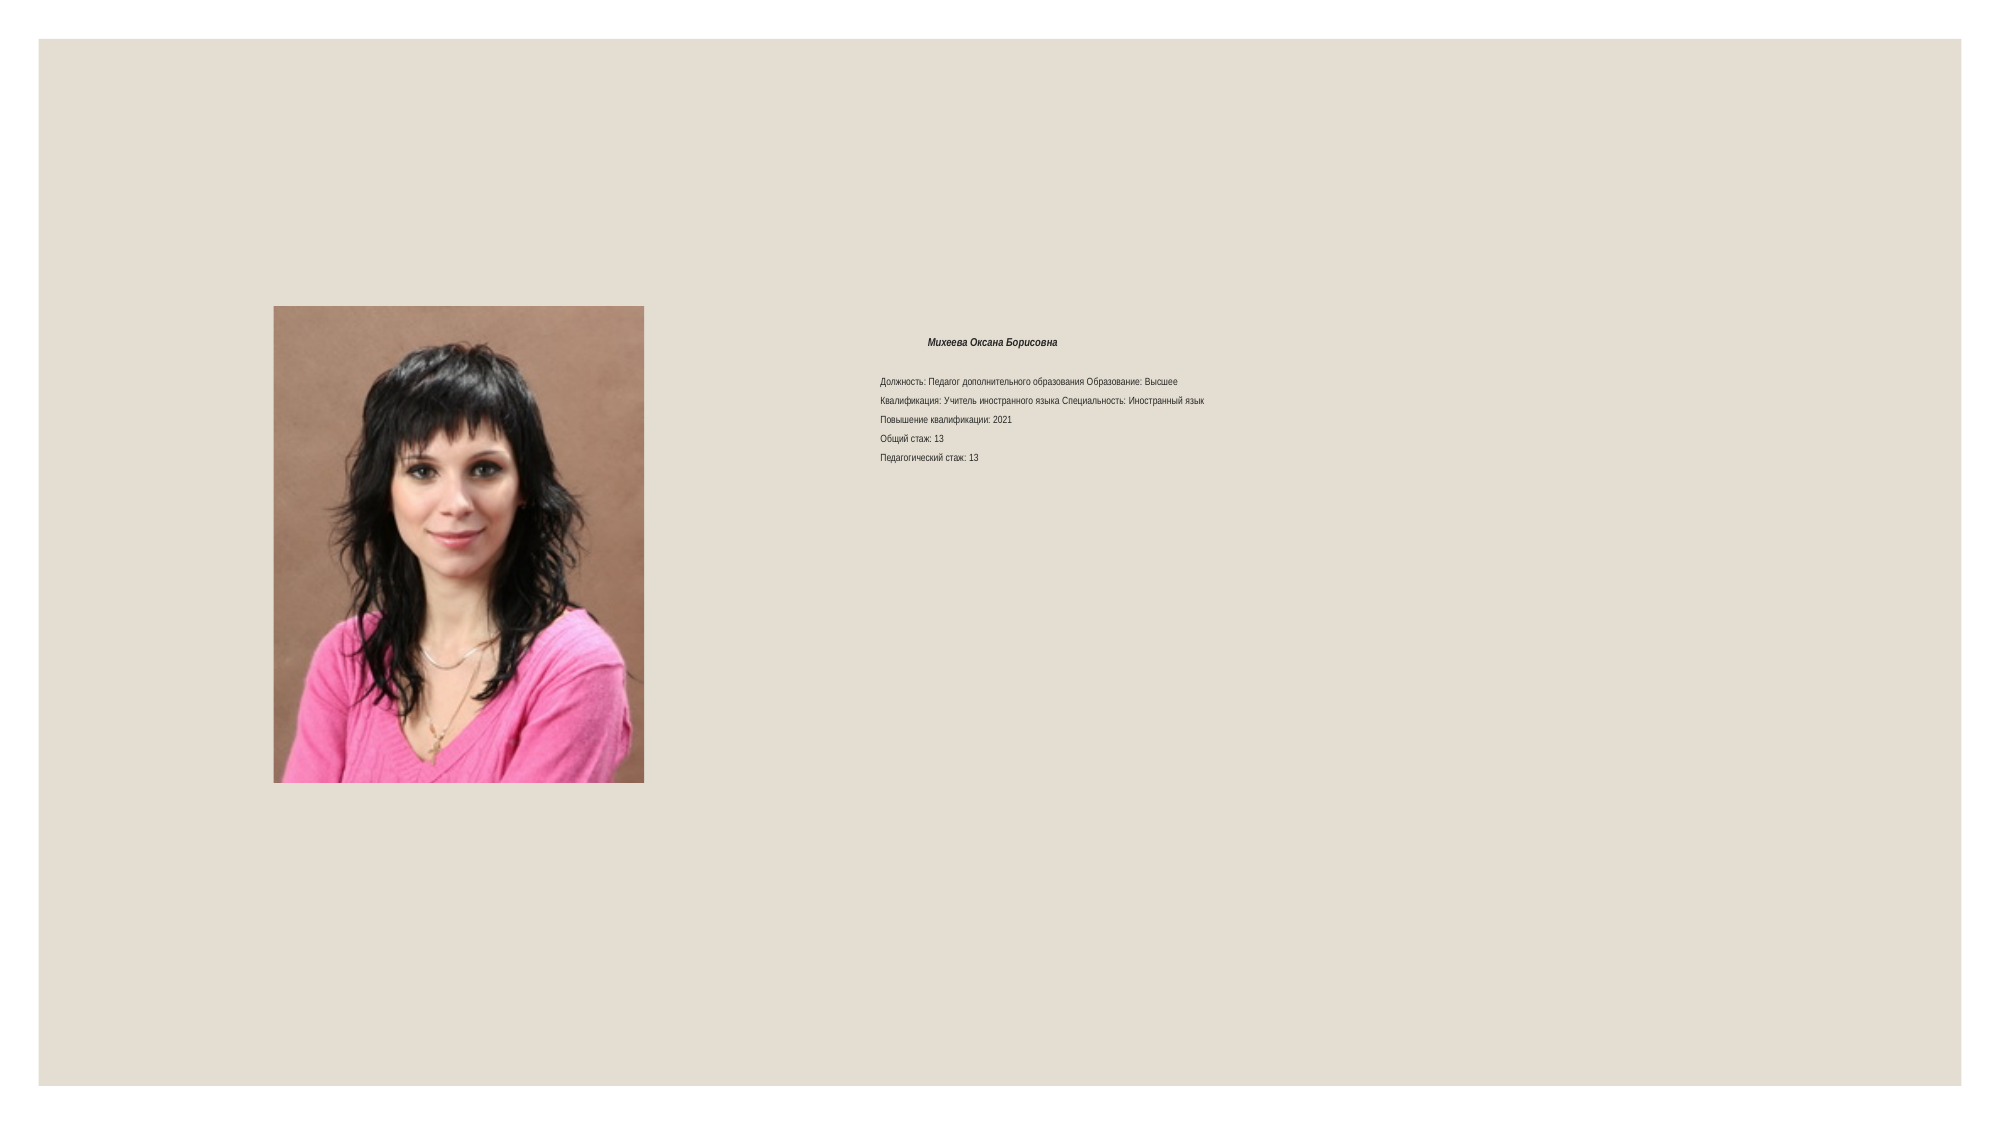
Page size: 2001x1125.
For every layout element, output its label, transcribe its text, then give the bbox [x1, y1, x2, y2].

title Михеева Оксана Борисовна Должность: Педагог дополнительного образования Образование: Высшее Квалификация: Учитель иностранного языка Специальность: Иностранный язык Повышение квалификации: 2021 Общий стаж: 13 Педагогический стаж: 13 [865, 213, 1804, 489]
picture [273, 306, 645, 783]
